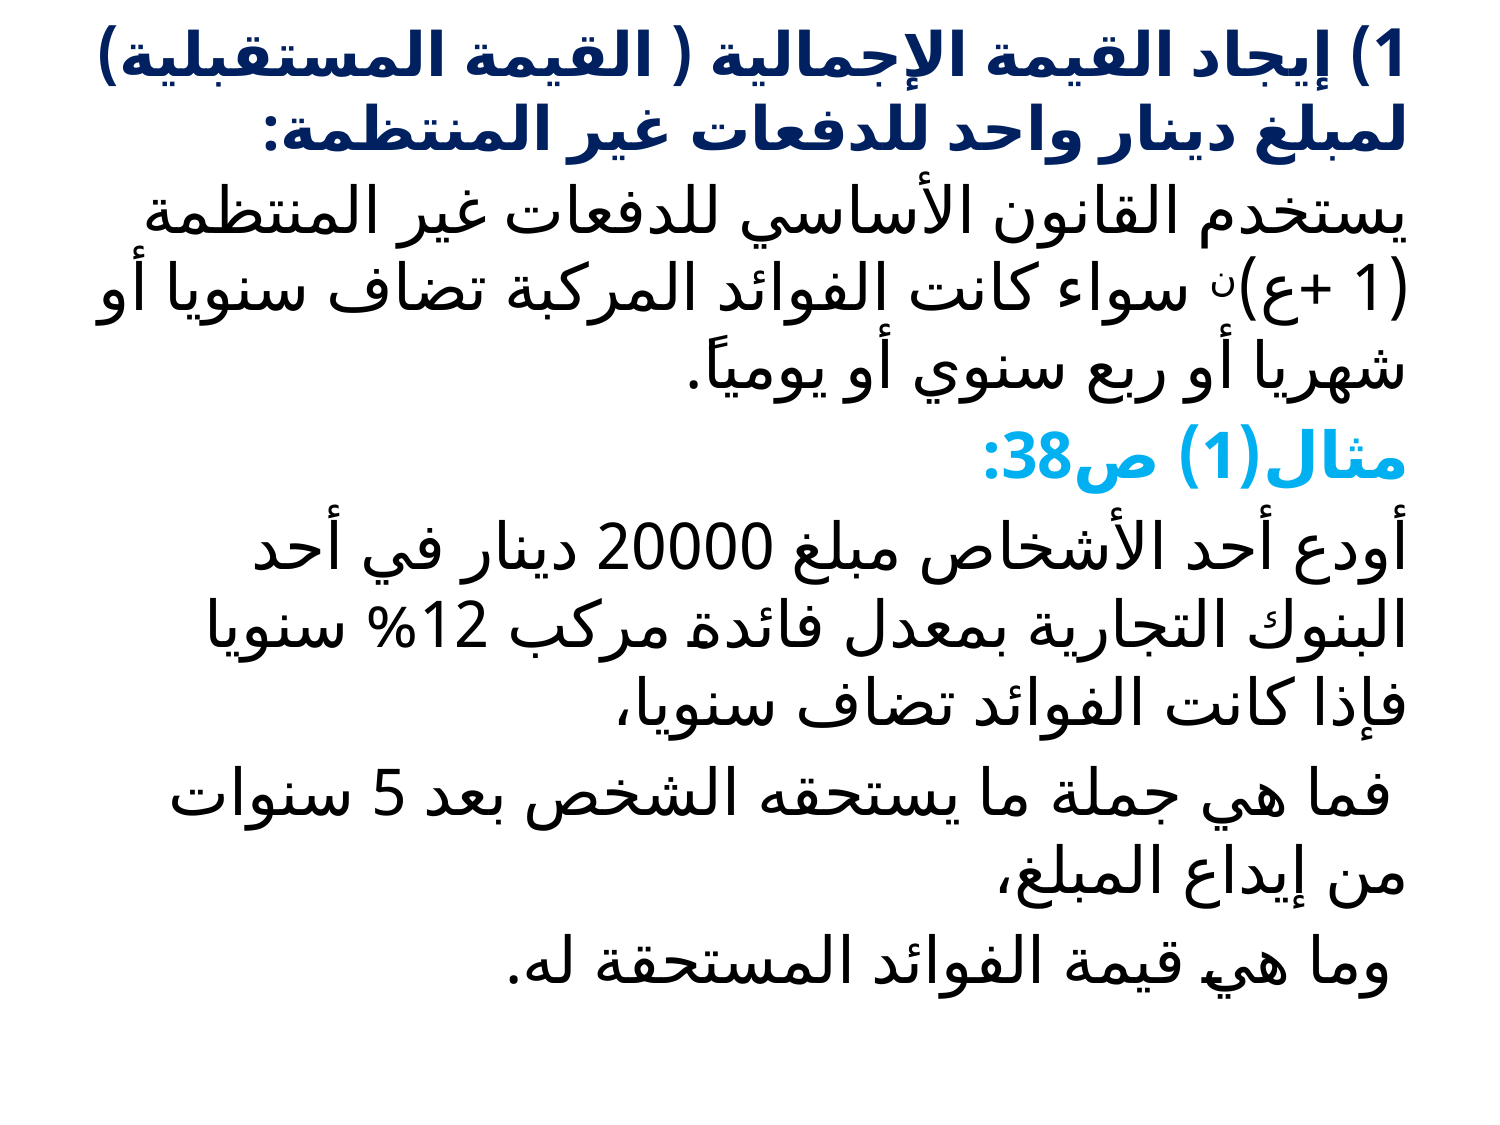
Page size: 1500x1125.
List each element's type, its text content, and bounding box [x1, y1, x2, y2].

title 1) إيجاد القيمة الإجمالية ( القيمة المستقبلية) لمبلغ دينار واحد للدفعات غير المنتظمة: [75, 0, 1425, 160]
list يستخدم القانون الأساسي للدفعات غير المنتظمة (1 +ع)ن سواء كانت الفوائد المركبة تضاف سنويا أو شهريا أو ربع سنوي أو يومياً. مثال(1) ص38: أودع أحد الأشخاص مبلغ 20000 دينار في أحد البنوك التجارية بمعدل فائدة مركب 12% سنويا فإذا كانت الفوائد تضاف سنويا، فما هي جملة ما يستحقه الشخص بعد 5 سنوات من إيداع المبلغ، وما هي قيمة الفوائد المستحقة له. [75, 160, 1425, 1005]
